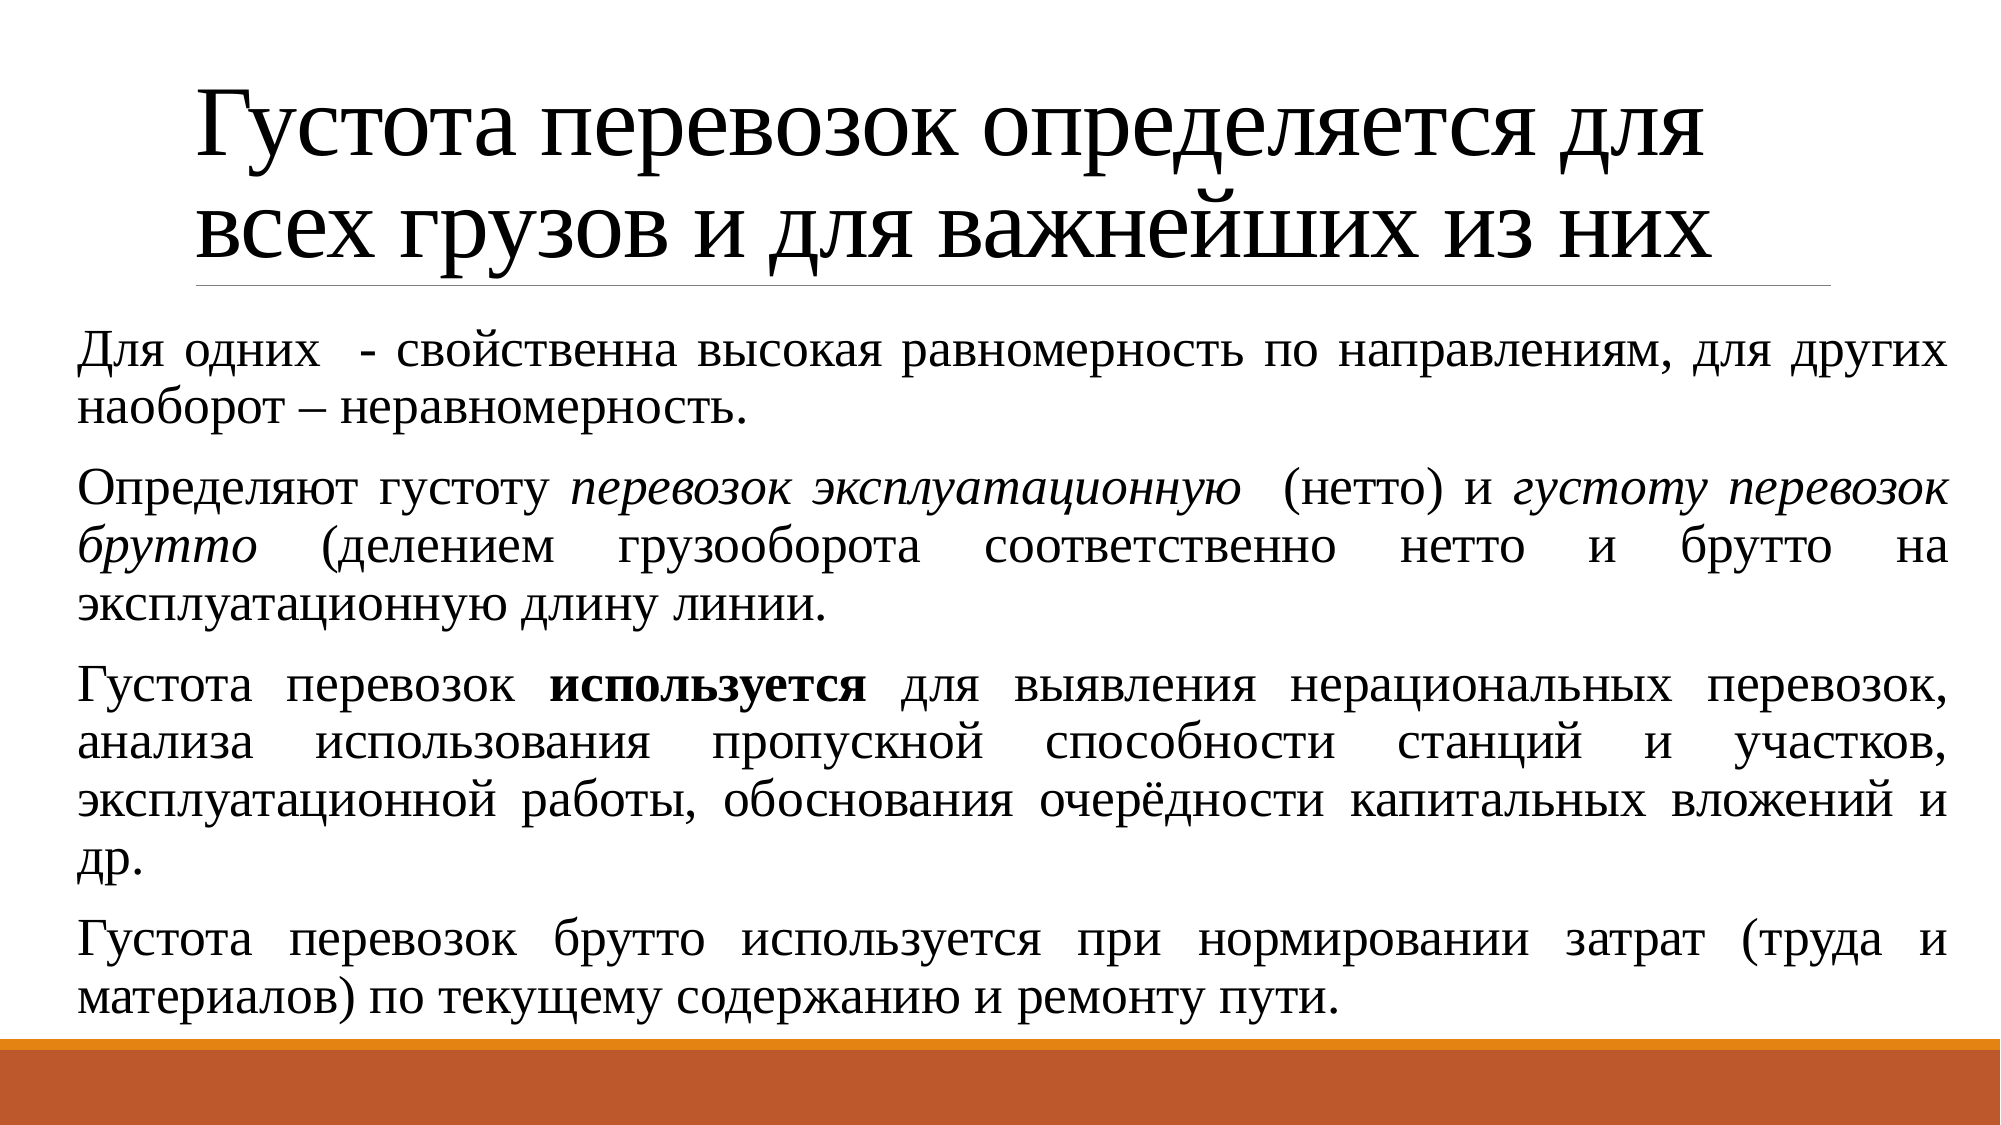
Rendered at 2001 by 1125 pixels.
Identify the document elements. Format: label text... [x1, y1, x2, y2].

title Густота перевозок определяется для всех грузов и для важнейших из них [180, 47, 1830, 285]
list Для одних - свойственна высокая равномерность по направлениям, для других наоборот – неравномерность. Определяют густоту перевозок эксплуатационную (нетто) и густоту перевозок брутто (делением грузооборота соответственно нетто и брутто на эксплуатационную длину линии. Густота перевозок используется для выявления нерациональных перевозок, анализа использования пропускной способности станций и участков, эксплуатационной работы, обоснования очерёдности капитальных вложений и др. Густота перевозок брутто используется при нормировании затрат (труда и материалов) по текущему содержанию и ремонту пути. [50, 312, 1950, 1036]
